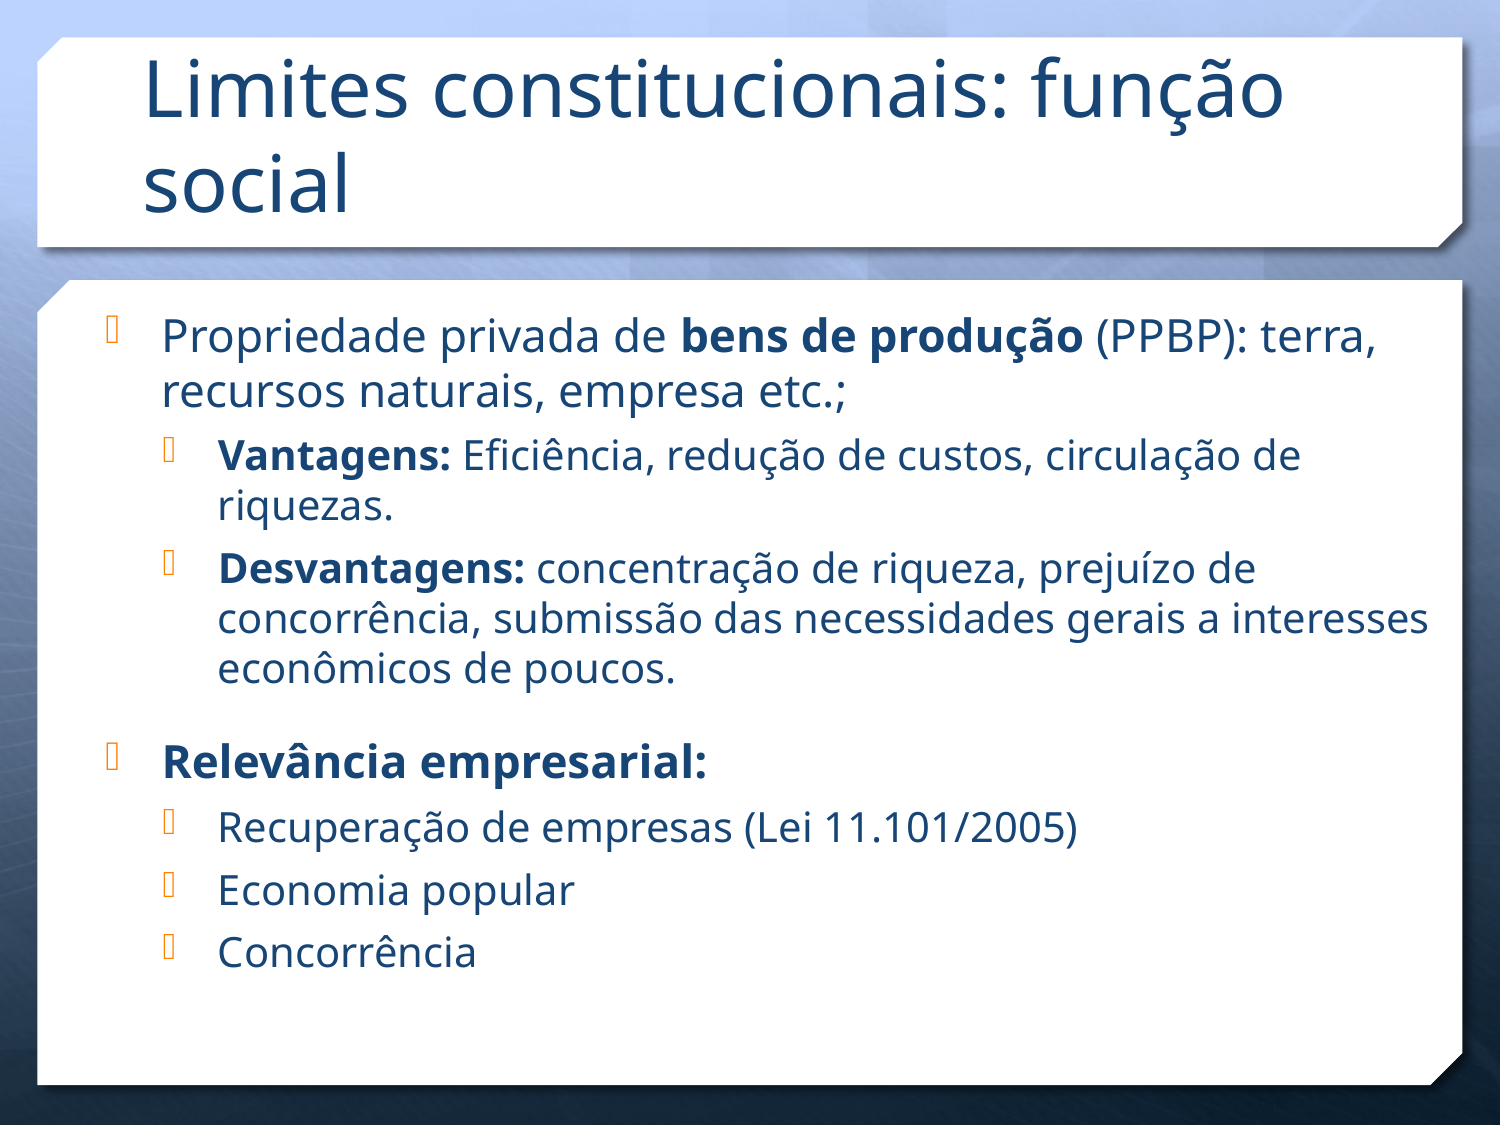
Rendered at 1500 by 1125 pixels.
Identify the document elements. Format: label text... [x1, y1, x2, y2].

title Limites constitucionais: função social [127, 48, 1372, 236]
list Propriedade privada de bens de produção (PPBP): terra, recursos naturais, empresa etc.; Vantagens: Eficiência, redução de custos, circulação de riquezas. Desvantagens: concentração de riqueza, prejuízo de concorrência, submissão das necessidades gerais a interesses econômicos de poucos. Relevância empresarial: Recuperação de empresas (Lei 11.101/2005) Economia popular Concorrência [90, 298, 1461, 1045]
